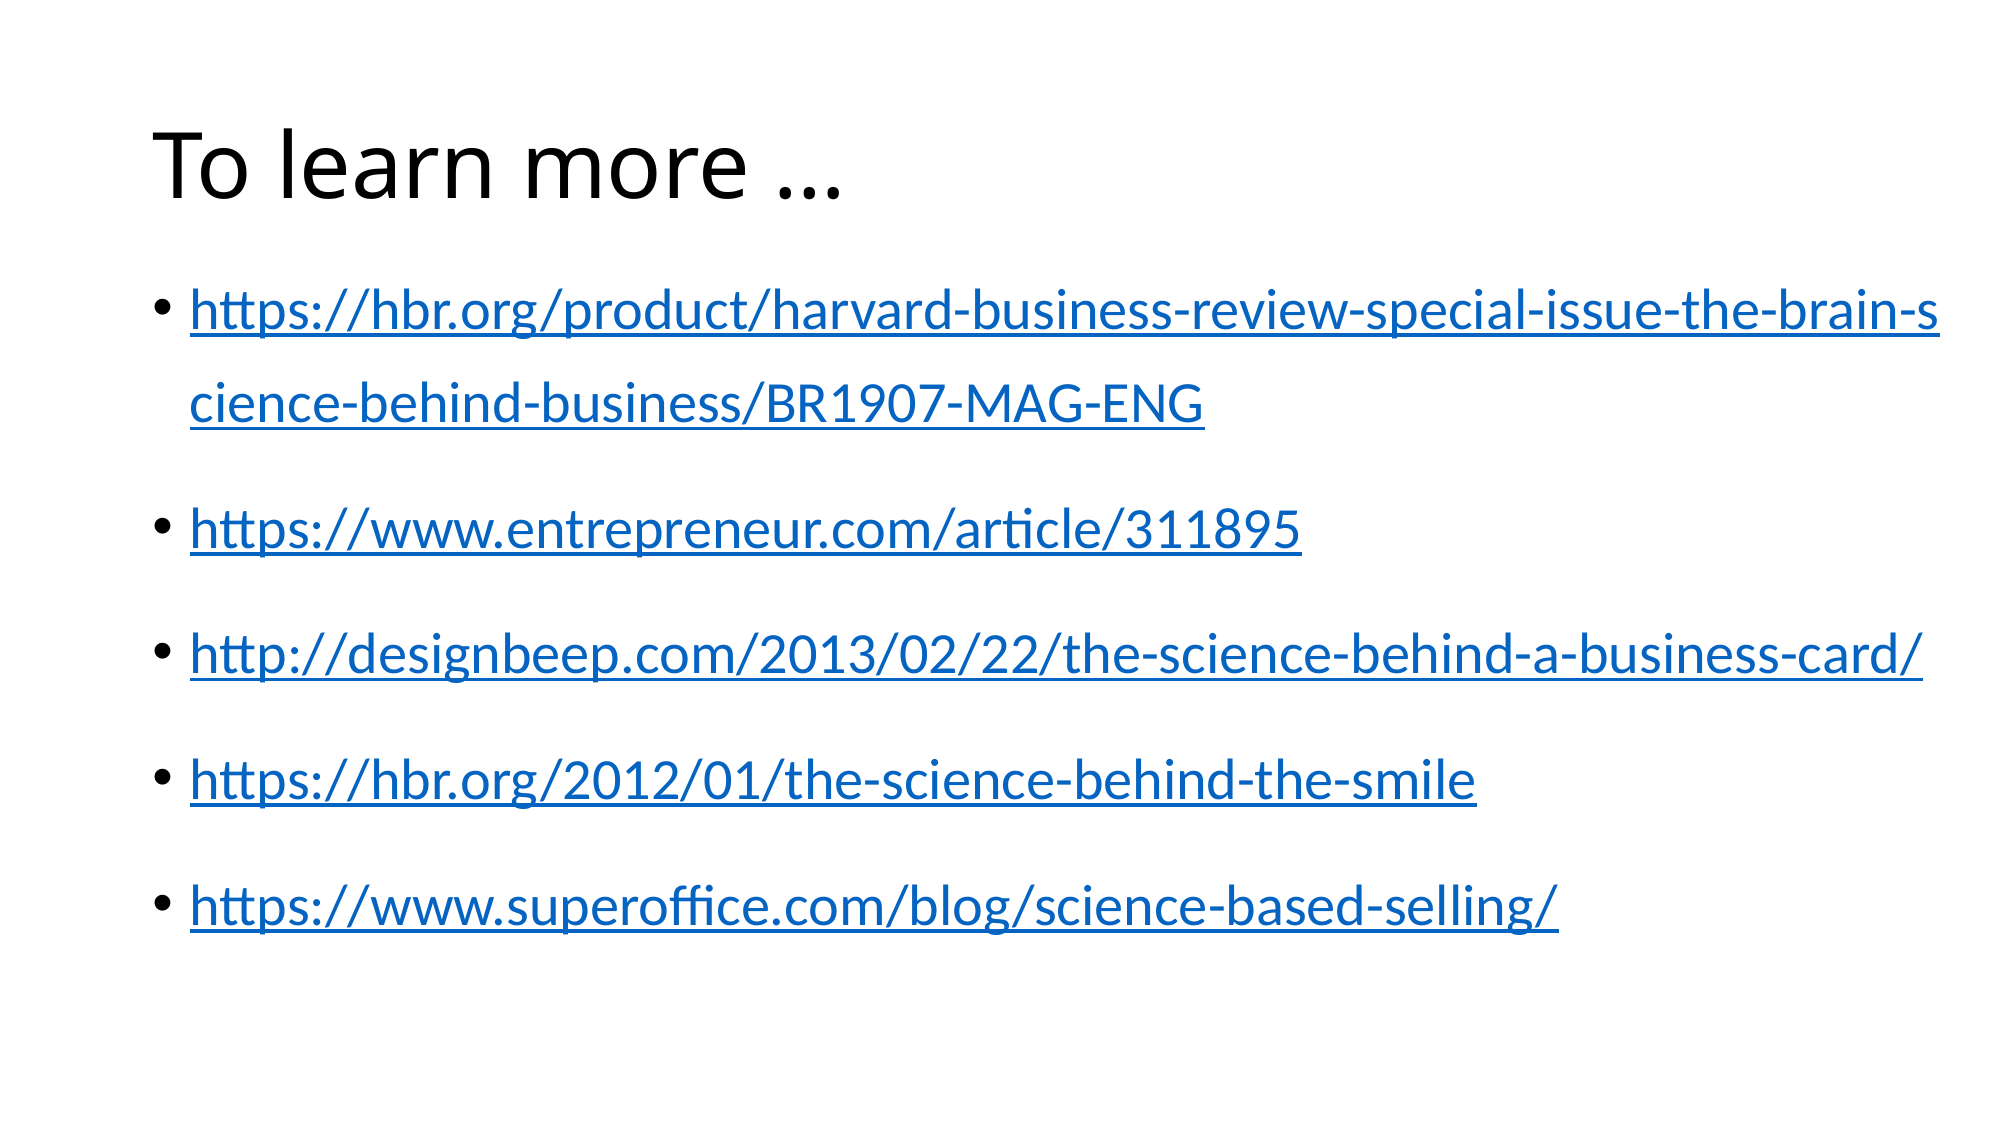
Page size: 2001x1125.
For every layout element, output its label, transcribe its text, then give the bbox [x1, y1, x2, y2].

list https://hbr.org/product/harvard-business-review-special-issue-the-brain-science-behind-business/BR1907-MAG-ENG https://www.entrepreneur.com/article/311895 http://designbeep.com/2013/02/22/the-science-behind-a-business-card/ https://hbr.org/2012/01/the-science-behind-the-smile https://www.superoffice.com/blog/science-based-selling/ [137, 229, 1968, 1117]
title To learn more … [137, 59, 1863, 229]
